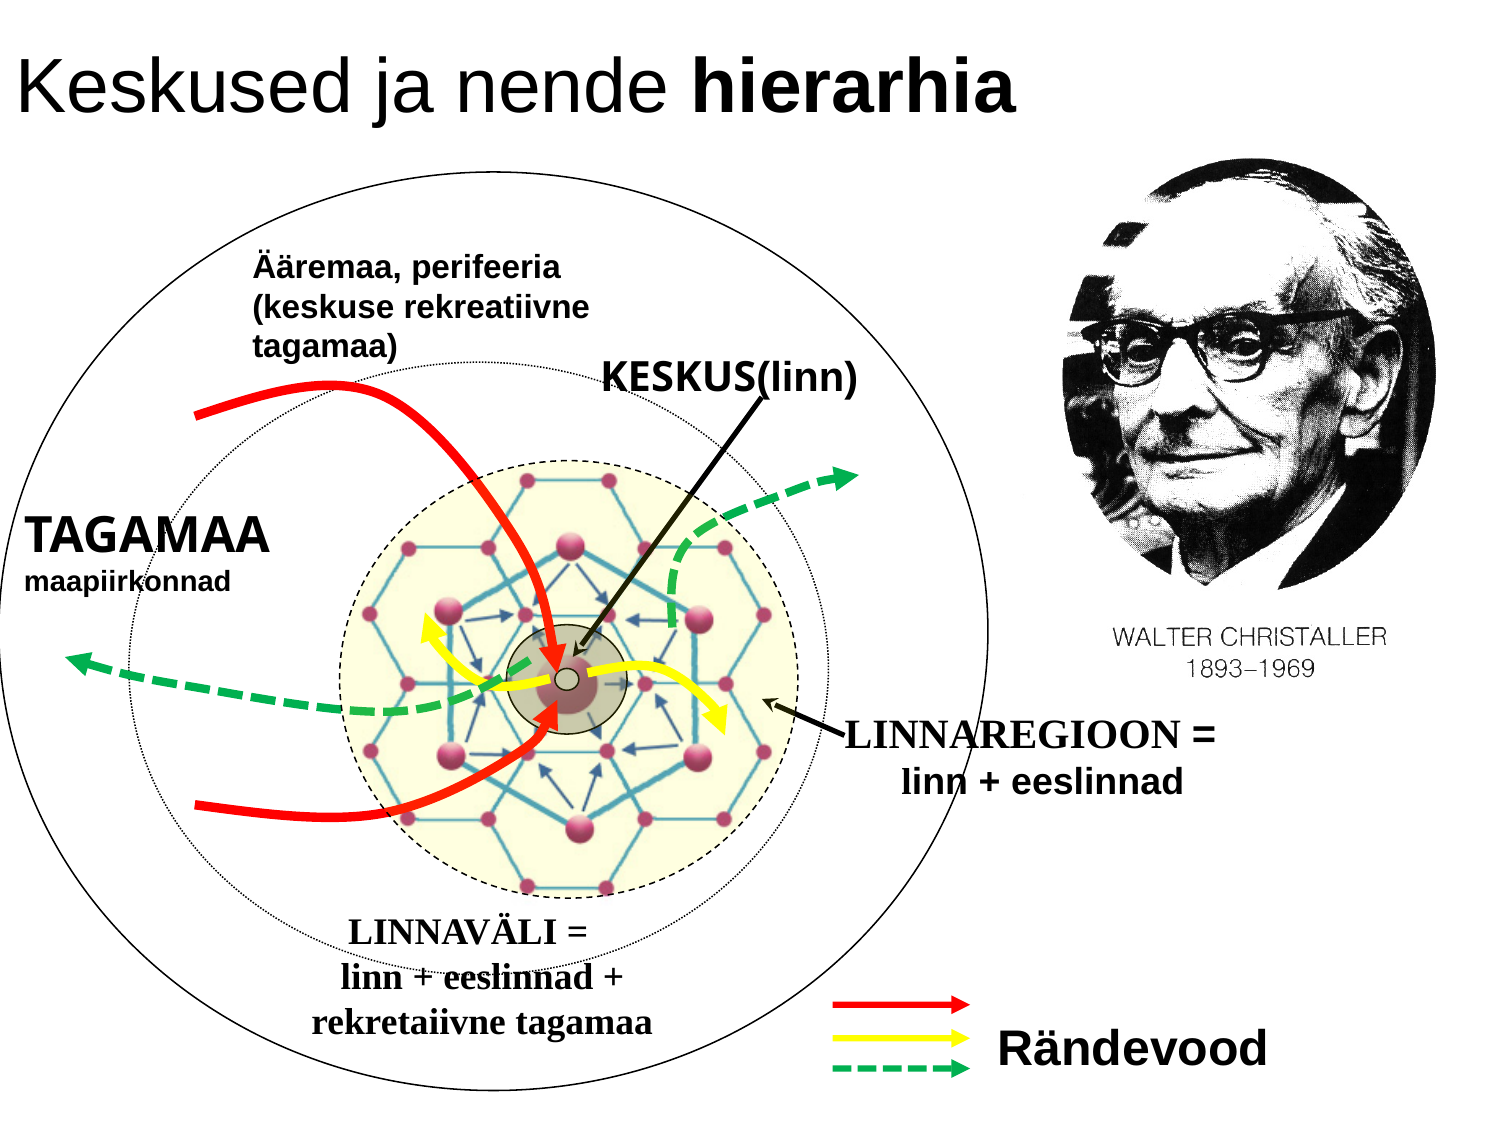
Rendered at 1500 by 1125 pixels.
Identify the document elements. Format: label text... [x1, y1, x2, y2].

text_box [129, 678, 331, 899]
text_box [187, 447, 309, 499]
text_box [239, 171, 878, 342]
text_box [0, 238, 585, 1020]
text_box [813, 578, 829, 699]
text_box [735, 854, 926, 1032]
text_box [813, 493, 988, 699]
text_box [64, 654, 331, 711]
text_box [194, 765, 331, 818]
text_box [813, 470, 860, 513]
text_box Rändevood [982, 1007, 1308, 1083]
text_box [346, 362, 585, 451]
text_box [129, 612, 331, 658]
picture [336, 453, 808, 906]
picture [997, 135, 1455, 700]
text_box [832, 998, 971, 1011]
text_box [194, 385, 451, 513]
text_box Ääremaa, perifeeria (keskuse rekreatiivne tagamaa) [237, 237, 720, 347]
text_box [0, 0, 1500, 1125]
text_box LINNAREGIOON = linn + eeslinnad [813, 699, 1282, 854]
text_box [953, 1062, 971, 1075]
text_box KESKUS(linn) [585, 342, 992, 493]
text_box [297, 1053, 690, 1091]
text_box LINNAVÄLI = linn + eeslinnad + rekretaiivne tagamaa [229, 899, 735, 1053]
text_box TAGAMAA maapiirkonnad [21, 499, 331, 612]
title Keskused ja nende hierarhia [0, 30, 1217, 156]
text_box [832, 1032, 971, 1045]
